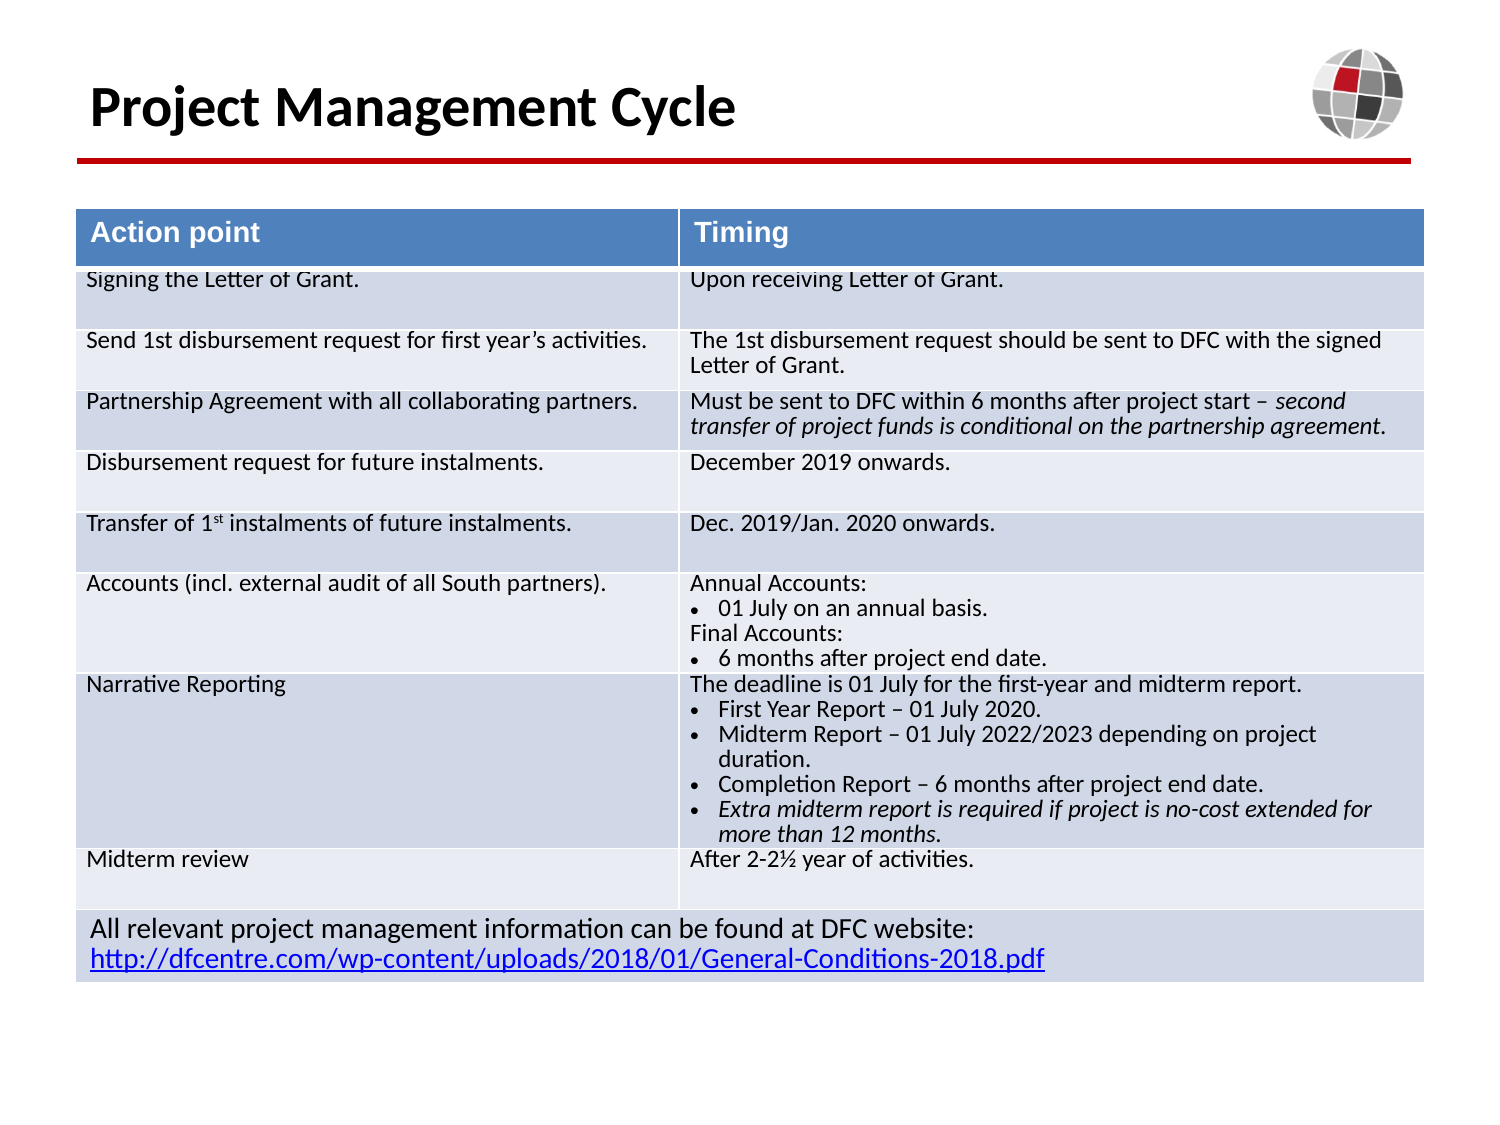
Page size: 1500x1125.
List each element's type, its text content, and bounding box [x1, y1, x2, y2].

table_cell Dec. 2019/Jan. 2020 onwards. [680, 513, 1424, 572]
table_cell Signing the Letter of Grant. [76, 272, 678, 329]
table_cell Partnership Agreement with all collaborating partners. [76, 391, 678, 450]
table_cell The 1st disbursement request should be sent to DFC with the signed Letter of Grant. [680, 331, 1424, 390]
table_cell Narrative Reporting [76, 674, 678, 848]
table_cell Accounts (incl. external audit of all South partners). [76, 574, 678, 672]
table_cell Transfer of 1st instalments of future instalments. [76, 513, 678, 572]
table_cell Disbursement request for future instalments. [76, 452, 678, 511]
table_cell The deadline is 01 July for the first-year and midterm report. First Year Report – 01 July 2020. Midterm Report – 01 July 2022/2023 depending on project duration. Completion Report – 6 months after project end date. Extra midterm report is required if project is no-cost extended for more than 12 months. [680, 674, 1424, 848]
table_cell December 2019 onwards. [680, 452, 1424, 511]
table_cell Send 1st disbursement request for first year’s activities. [76, 331, 678, 390]
table_cell Must be sent to DFC within 6 months after project start – second transfer of project funds is conditional on the partnership agreement. [680, 391, 1424, 450]
table_header Timing [680, 209, 1424, 266]
table_cell All relevant project management information can be found at DFC website: http://dfcentre.com/wp-content/uploads/2018/01/General-Conditions-2018.pdf [76, 910, 1424, 982]
table_cell After 2-2½ year of activities. [680, 849, 1424, 909]
title Project Management Cycle [75, 45, 1425, 161]
table_cell Midterm review [76, 849, 678, 909]
table_header Action point [76, 209, 678, 266]
table_cell Upon receiving Letter of Grant. [680, 272, 1424, 329]
table_cell Annual Accounts: 01 July on an annual basis. Final Accounts: 6 months after project end date. [680, 574, 1424, 672]
